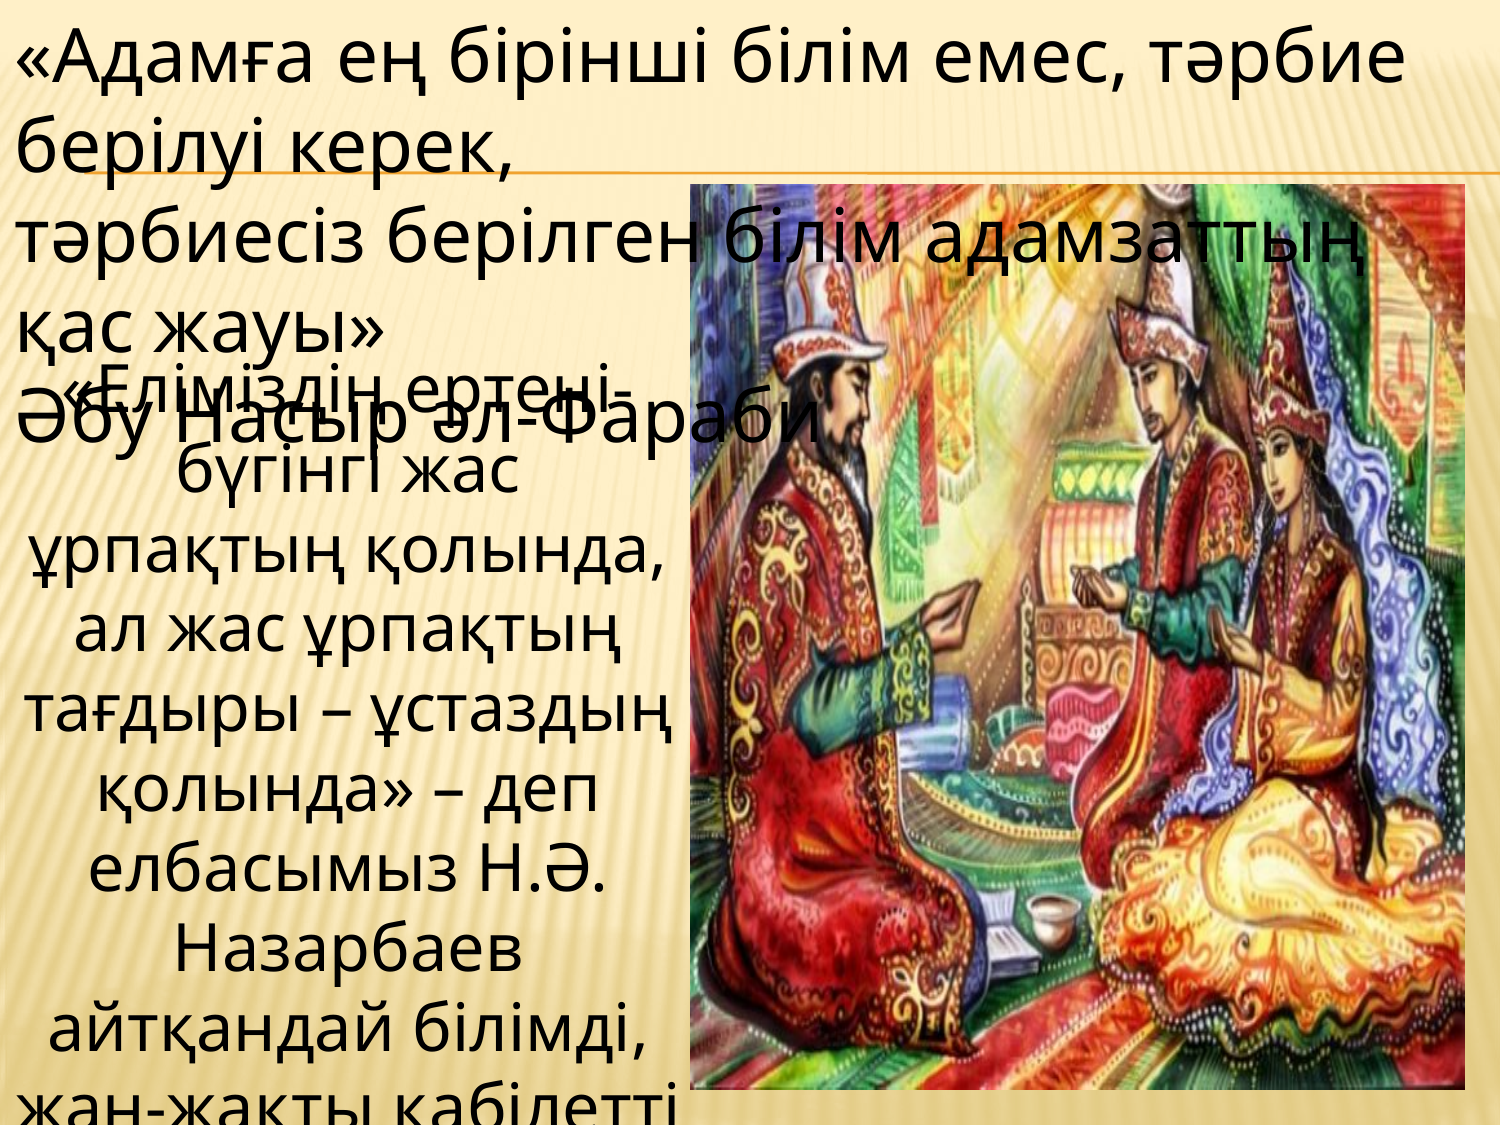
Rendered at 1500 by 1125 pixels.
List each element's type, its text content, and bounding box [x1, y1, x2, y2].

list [690, 184, 1465, 1090]
text_box «Елiмiздiң ертеңі-бүгiнгi жас ұрпақтың қолында, ал жас ұрпақтың тағдыры – ұстаздың қолында» – деп елбасымыз Н.Ә. Назарбаев айтқандай бiлiмдi, жан-жақты қабілетті ұрпақты тәрбиелеуде ұстаздар еңбегі зор. [0, 338, 697, 1125]
text_box «Адамға ең бірінші білім емес, тәрбие берілуі керек, тәрбиесіз берілген білім адамзаттың қас жауы» Әбу Насыр әл-Фараби [0, 0, 1459, 338]
